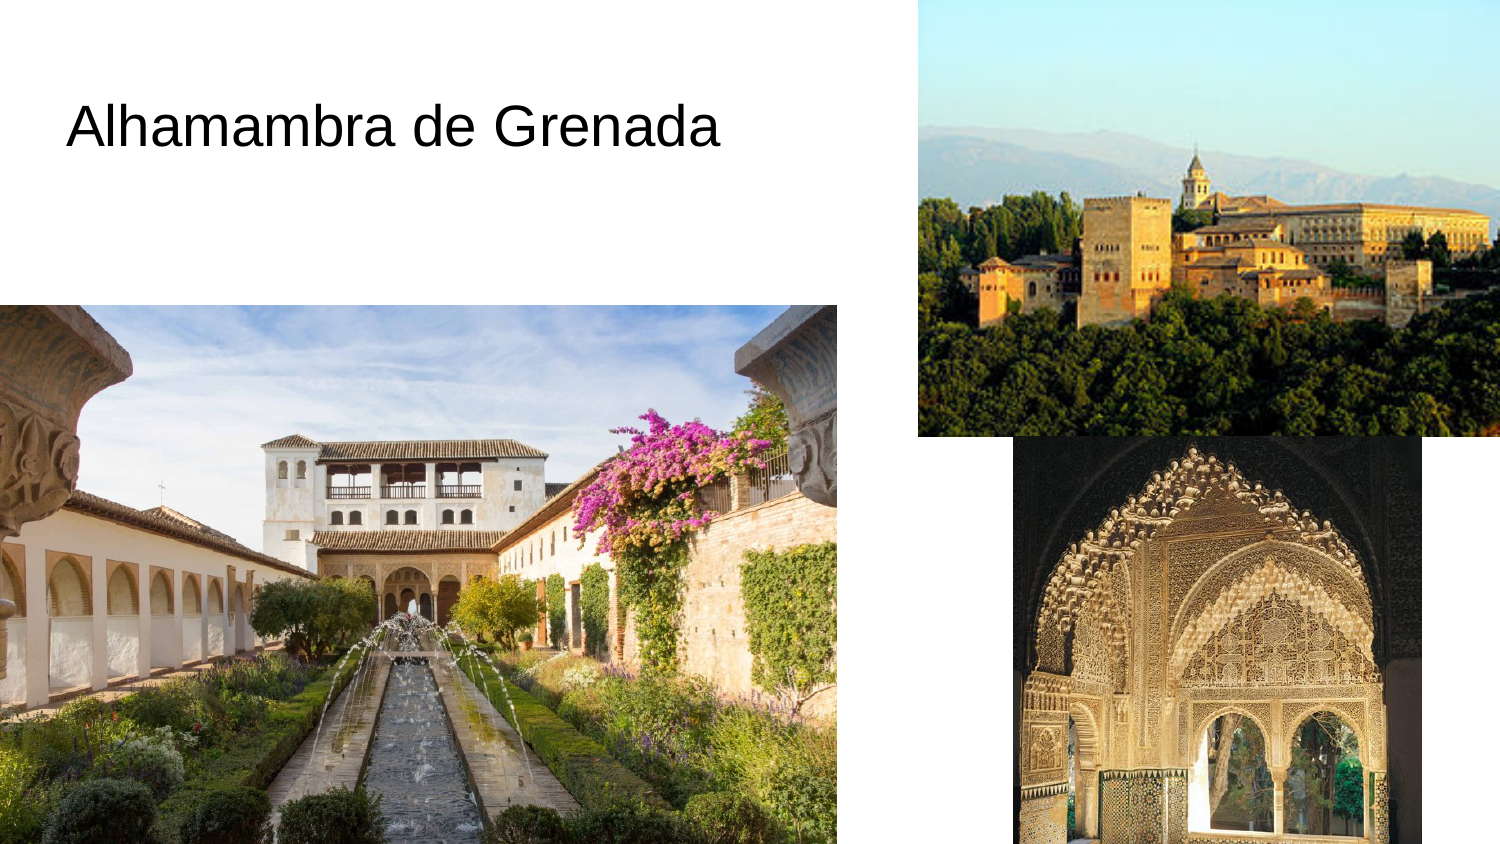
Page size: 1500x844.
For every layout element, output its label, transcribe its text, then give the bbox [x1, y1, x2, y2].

picture [918, 0, 1500, 844]
picture [0, 305, 837, 844]
title Alhamambra de Grenada [51, 72, 913, 167]
